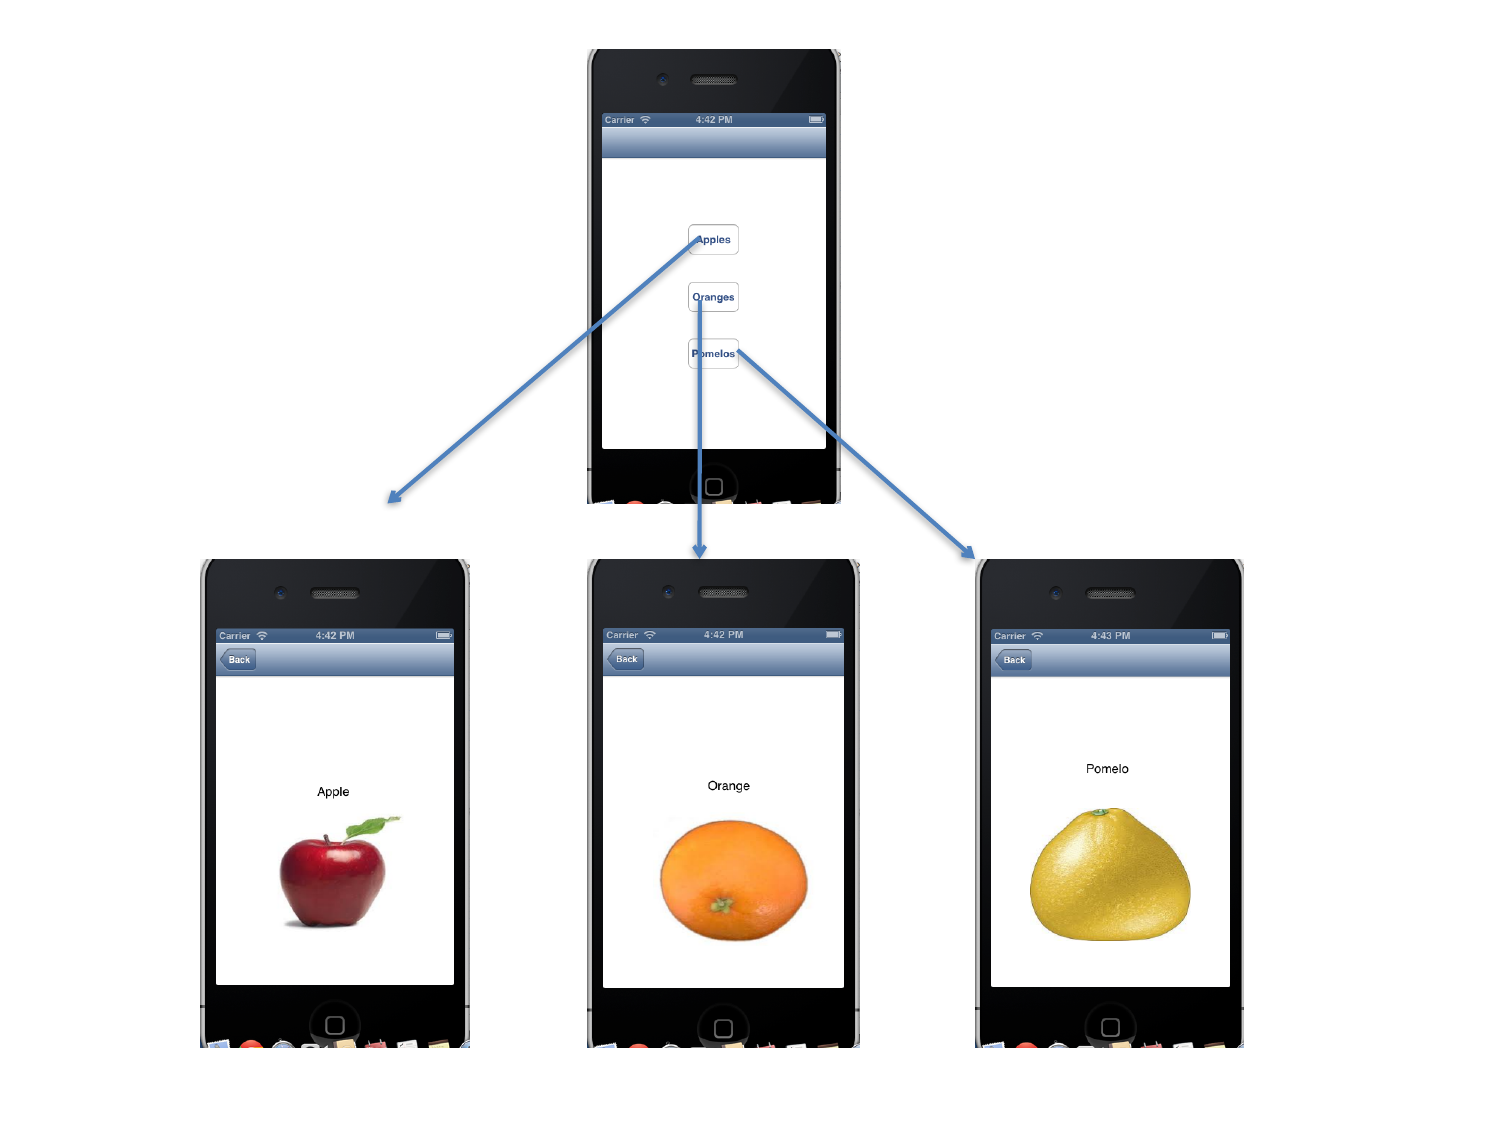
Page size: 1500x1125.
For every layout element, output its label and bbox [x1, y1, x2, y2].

text_box [737, 349, 976, 560]
picture [587, 558, 861, 1049]
picture [587, 49, 841, 429]
picture [199, 558, 470, 1049]
picture [974, 558, 1244, 1049]
text_box [387, 237, 700, 504]
picture [700, 430, 737, 504]
